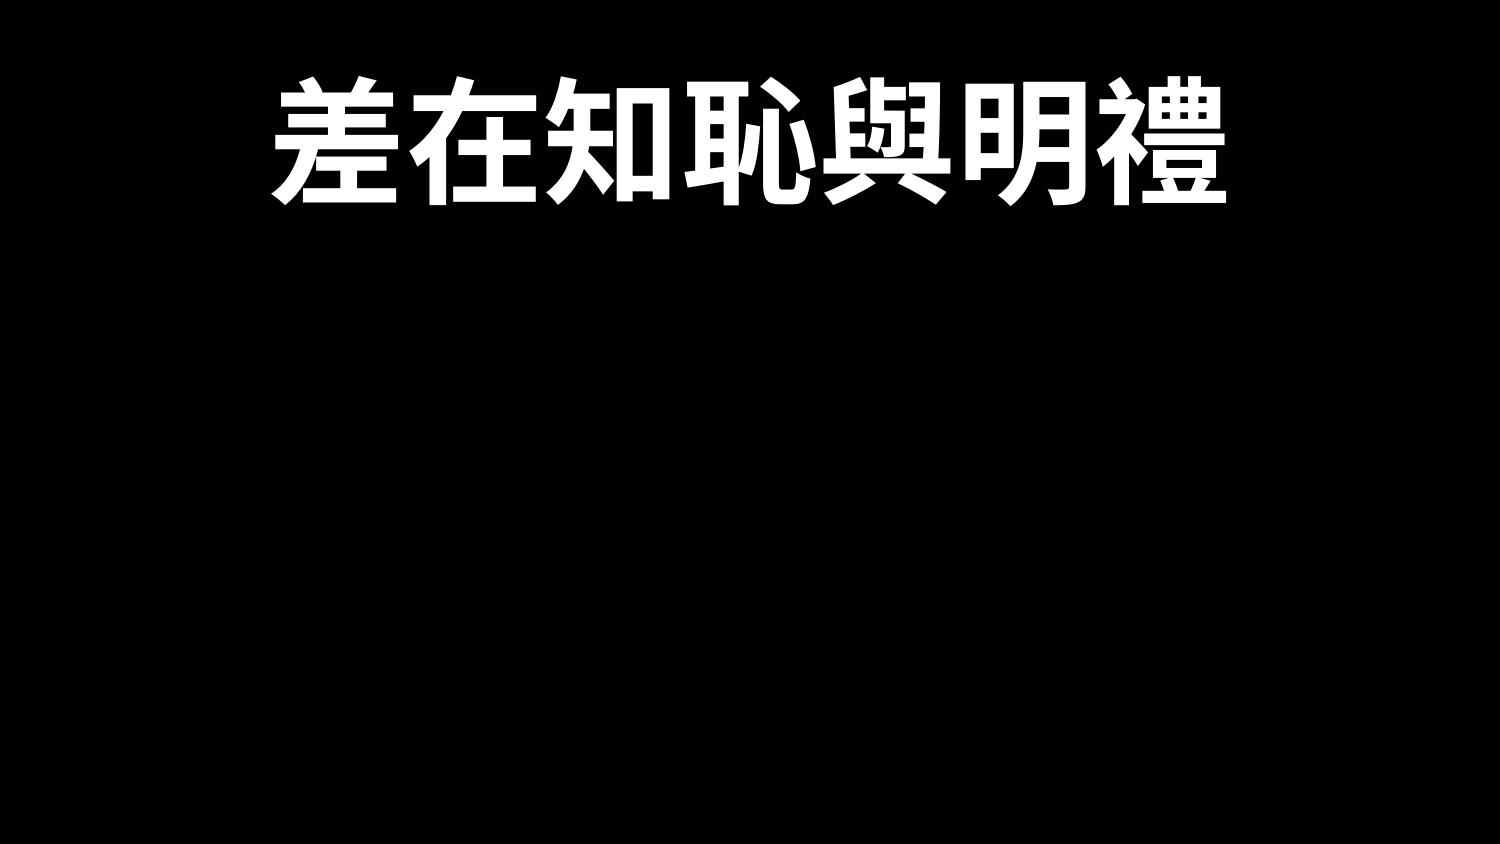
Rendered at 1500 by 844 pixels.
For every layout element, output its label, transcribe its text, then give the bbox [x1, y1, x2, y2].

title 差在知恥與明禮 [75, 68, 1425, 210]
